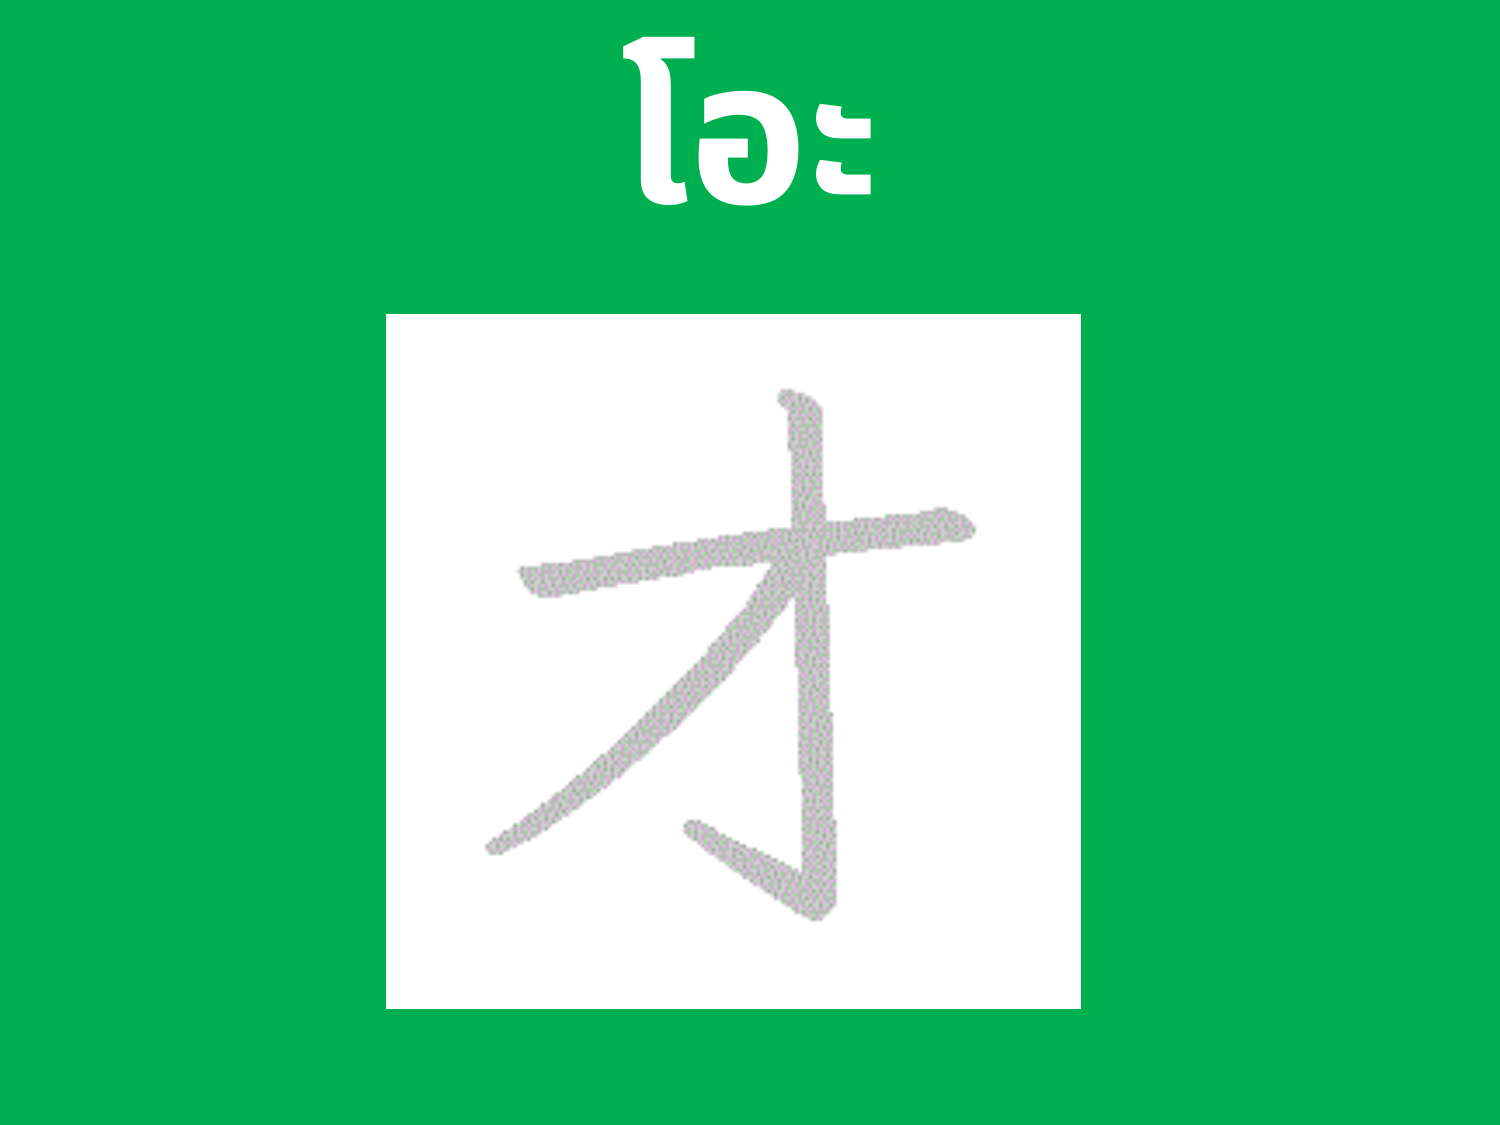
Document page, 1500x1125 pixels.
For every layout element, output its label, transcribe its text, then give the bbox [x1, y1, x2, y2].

picture [386, 314, 1081, 1009]
text_box โอะ [605, 0, 895, 251]
